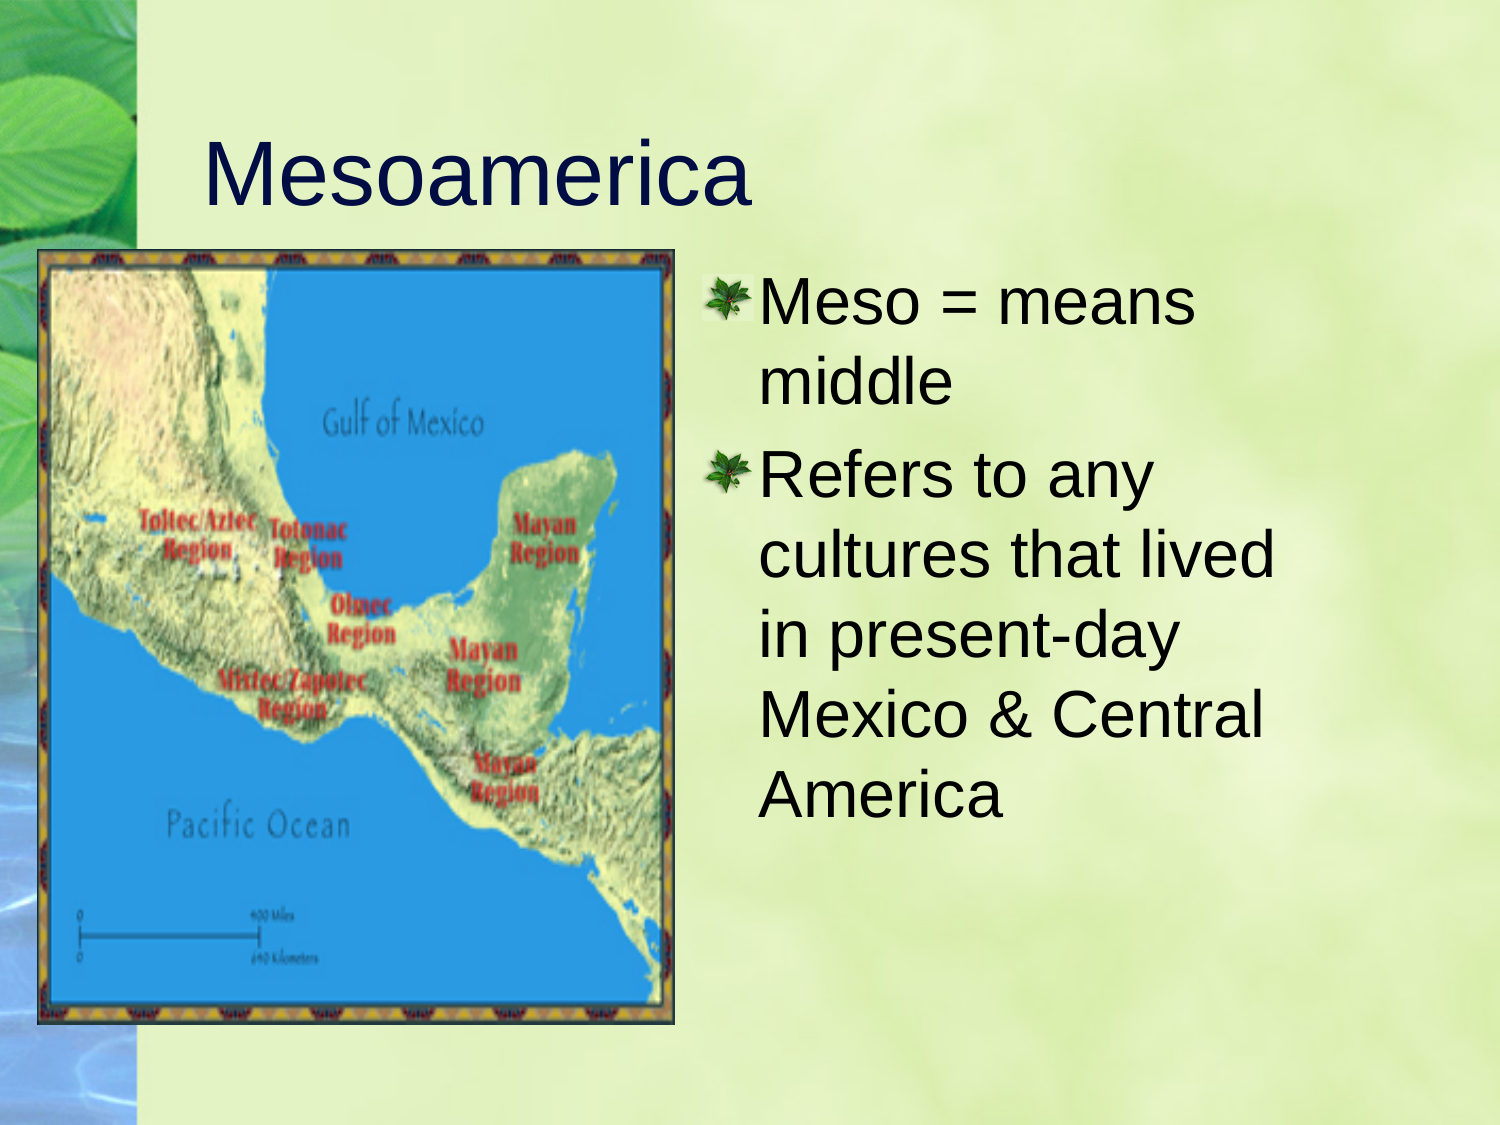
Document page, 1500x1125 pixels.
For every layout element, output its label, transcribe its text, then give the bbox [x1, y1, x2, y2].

list Meso = means middle Refers to any cultures that lived in present-day Mexico & Central America [687, 249, 1293, 1063]
picture [0, 0, 1500, 1125]
title Mesoamerica [187, 74, 1451, 263]
